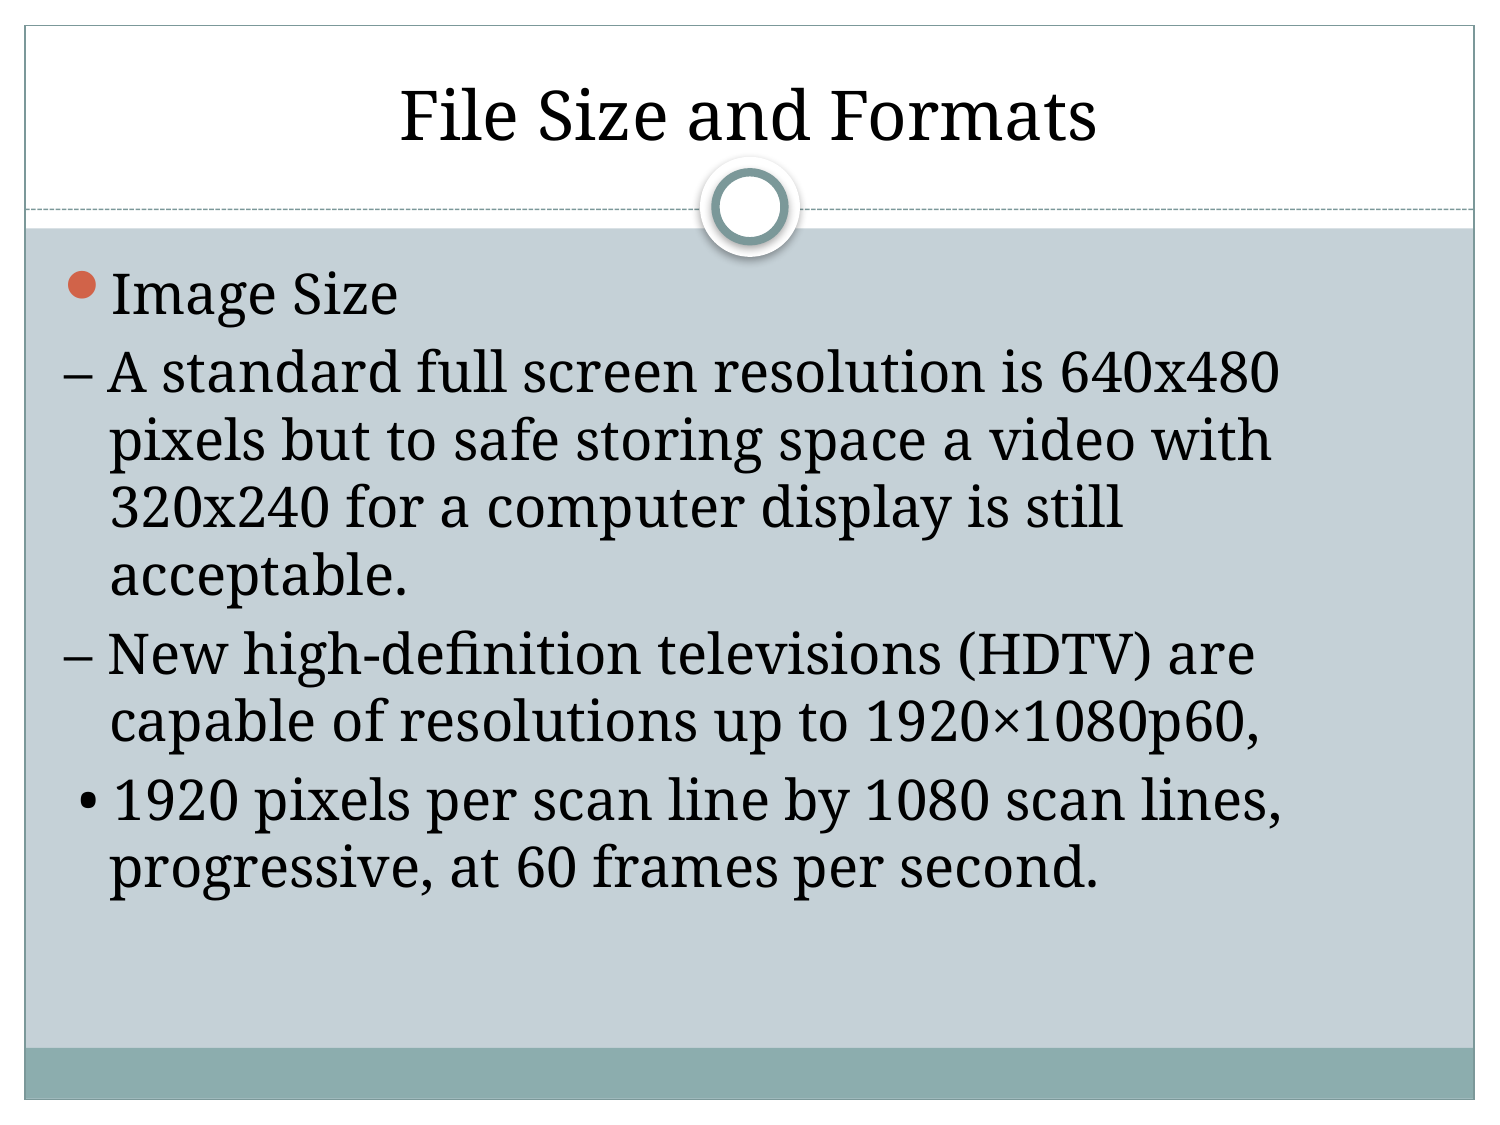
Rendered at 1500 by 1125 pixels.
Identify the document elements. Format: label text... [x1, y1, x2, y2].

title File Size and Formats [49, 37, 1450, 162]
list Image Size – A standard full screen resolution is 640x480 pixels but to safe storing space a video with 320x240 for a computer display is still acceptable. – New high-definition televisions (HDTV) are capable of resolutions up to 1920×1080p60, • 1920 pixels per scan line by 1080 scan lines, progressive, at 60 frames per second. [49, 250, 1445, 1001]
